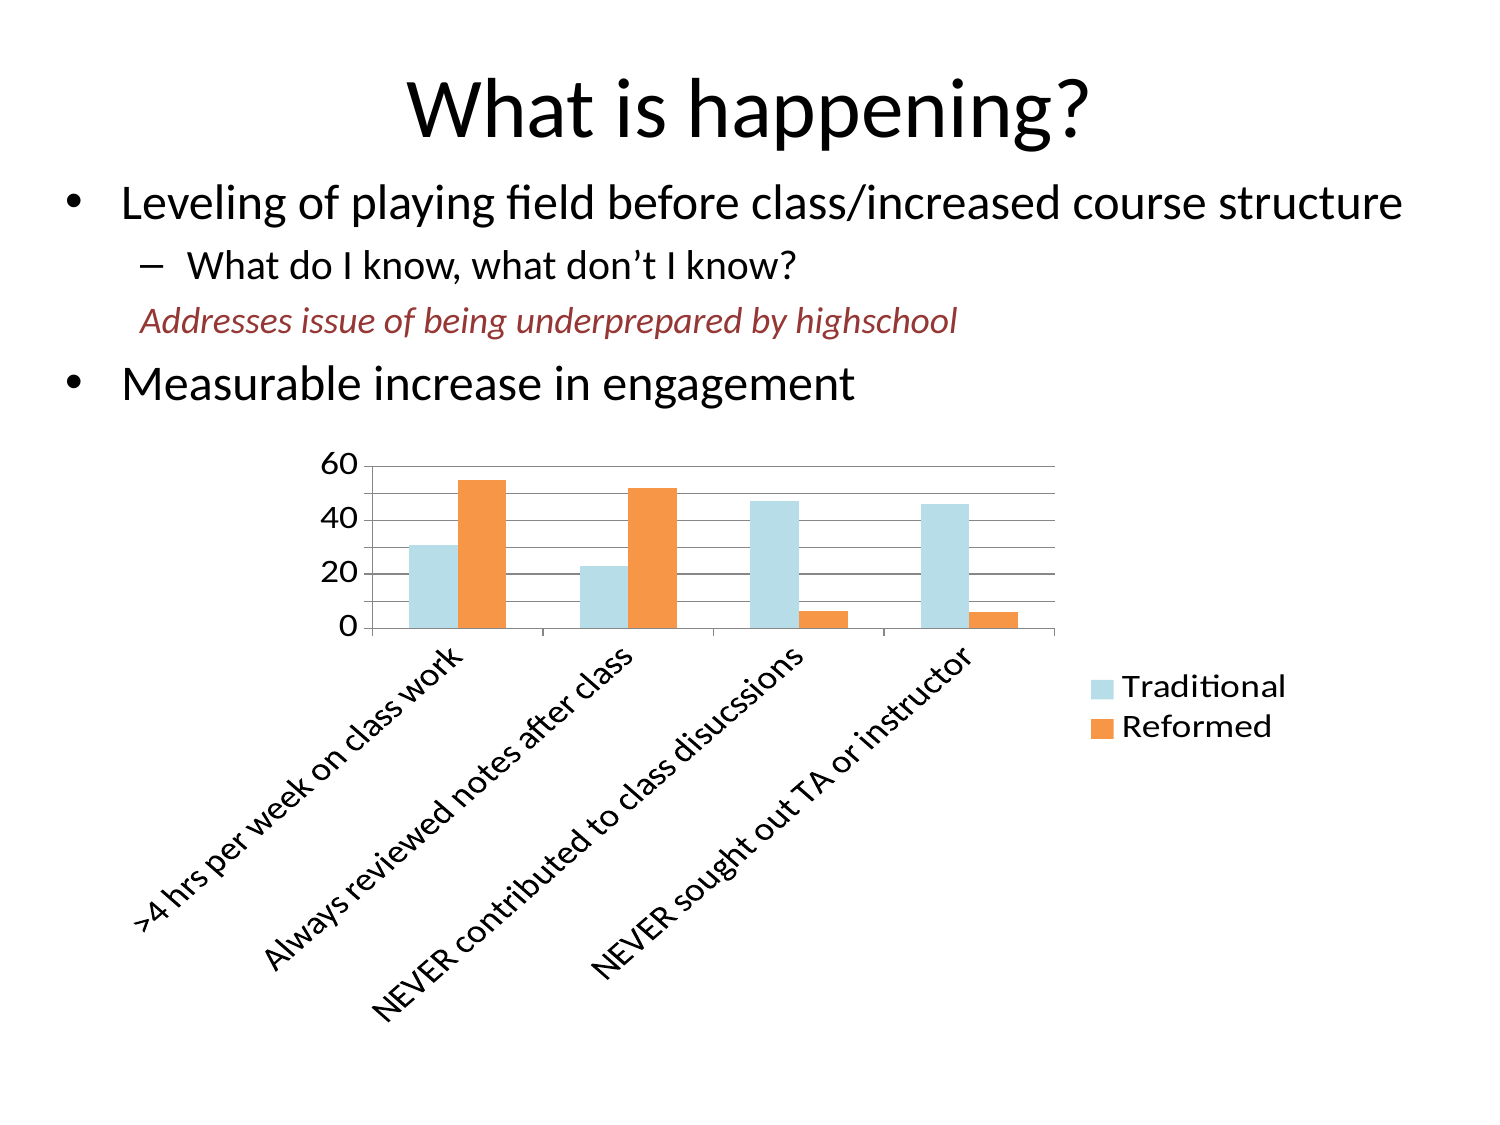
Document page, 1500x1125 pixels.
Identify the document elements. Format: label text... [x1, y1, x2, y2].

title What is happening? [75, 45, 1425, 162]
chart [99, 449, 1313, 1031]
list Leveling of playing field before class/increased course structure What do I know, what don’t I know? Addresses issue of being underprepared by highschool Measurable increase in engagement [50, 162, 1475, 575]
